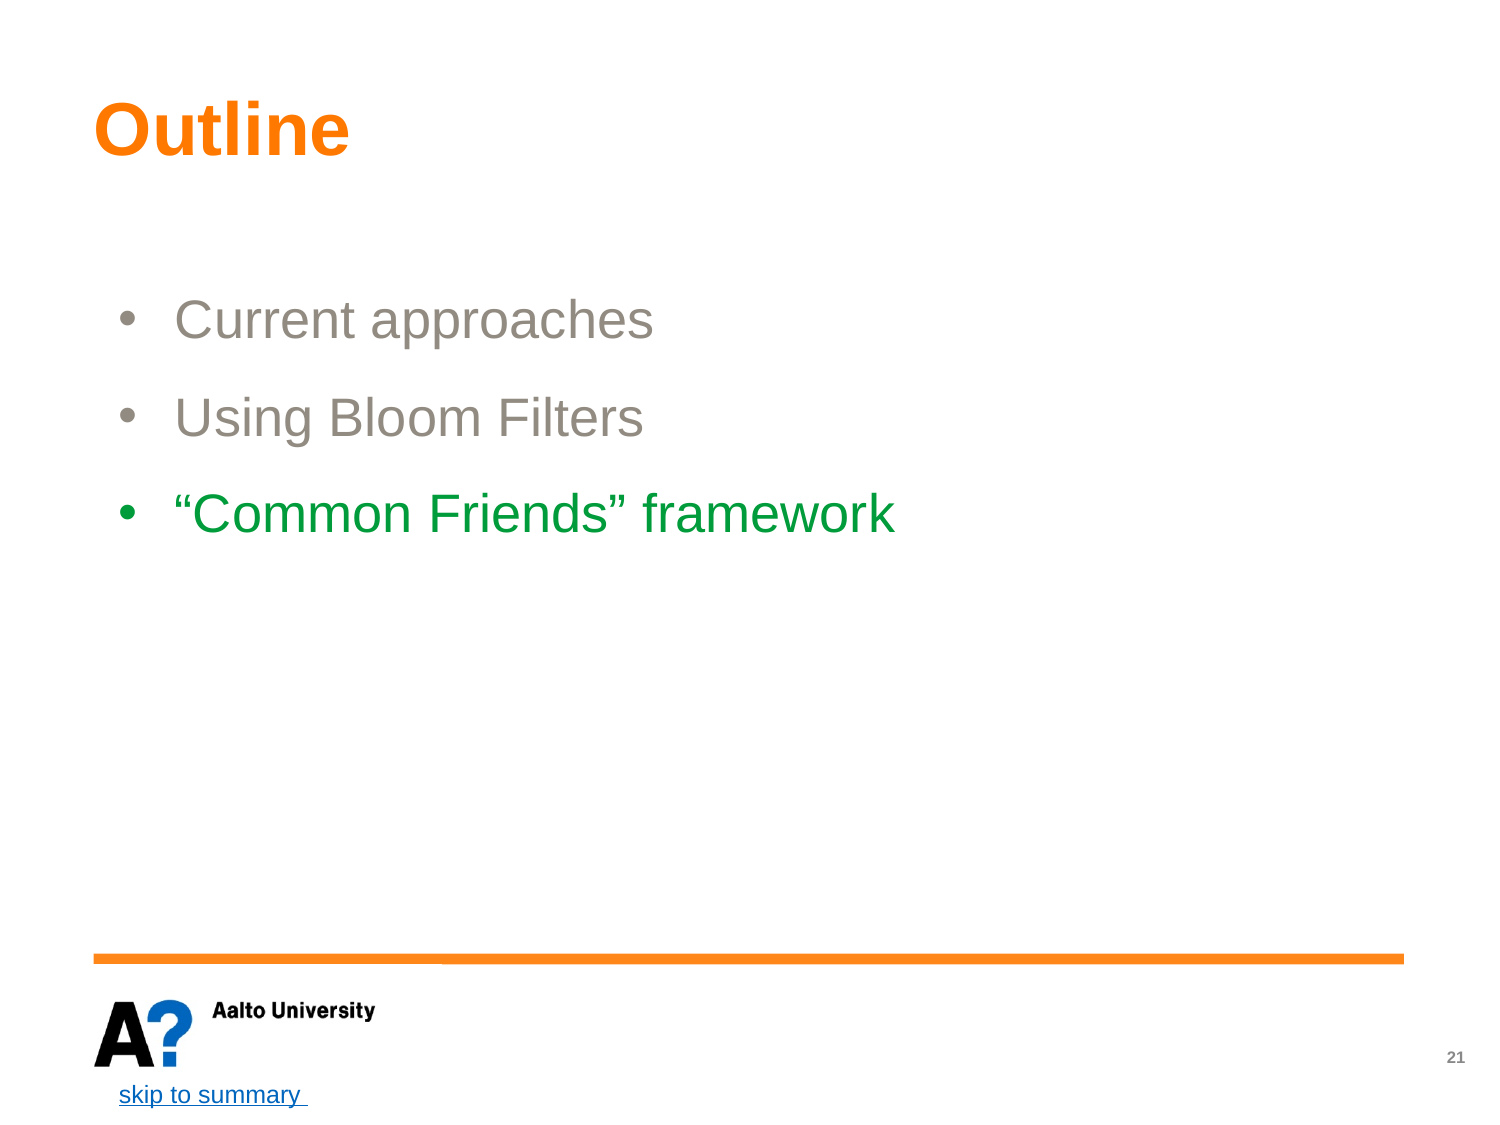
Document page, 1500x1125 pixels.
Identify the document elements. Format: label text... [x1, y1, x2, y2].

list Current approaches Using bloom Filters [94, 259, 1405, 939]
slide_number 21 [1446, 1046, 1500, 1068]
title Outline [94, 80, 1405, 258]
picture [0, 964, 442, 1125]
text_box Current approaches Using Bloom Filters “Common Friends” framework Using bloom Filters skip to summary [118, 284, 1430, 964]
